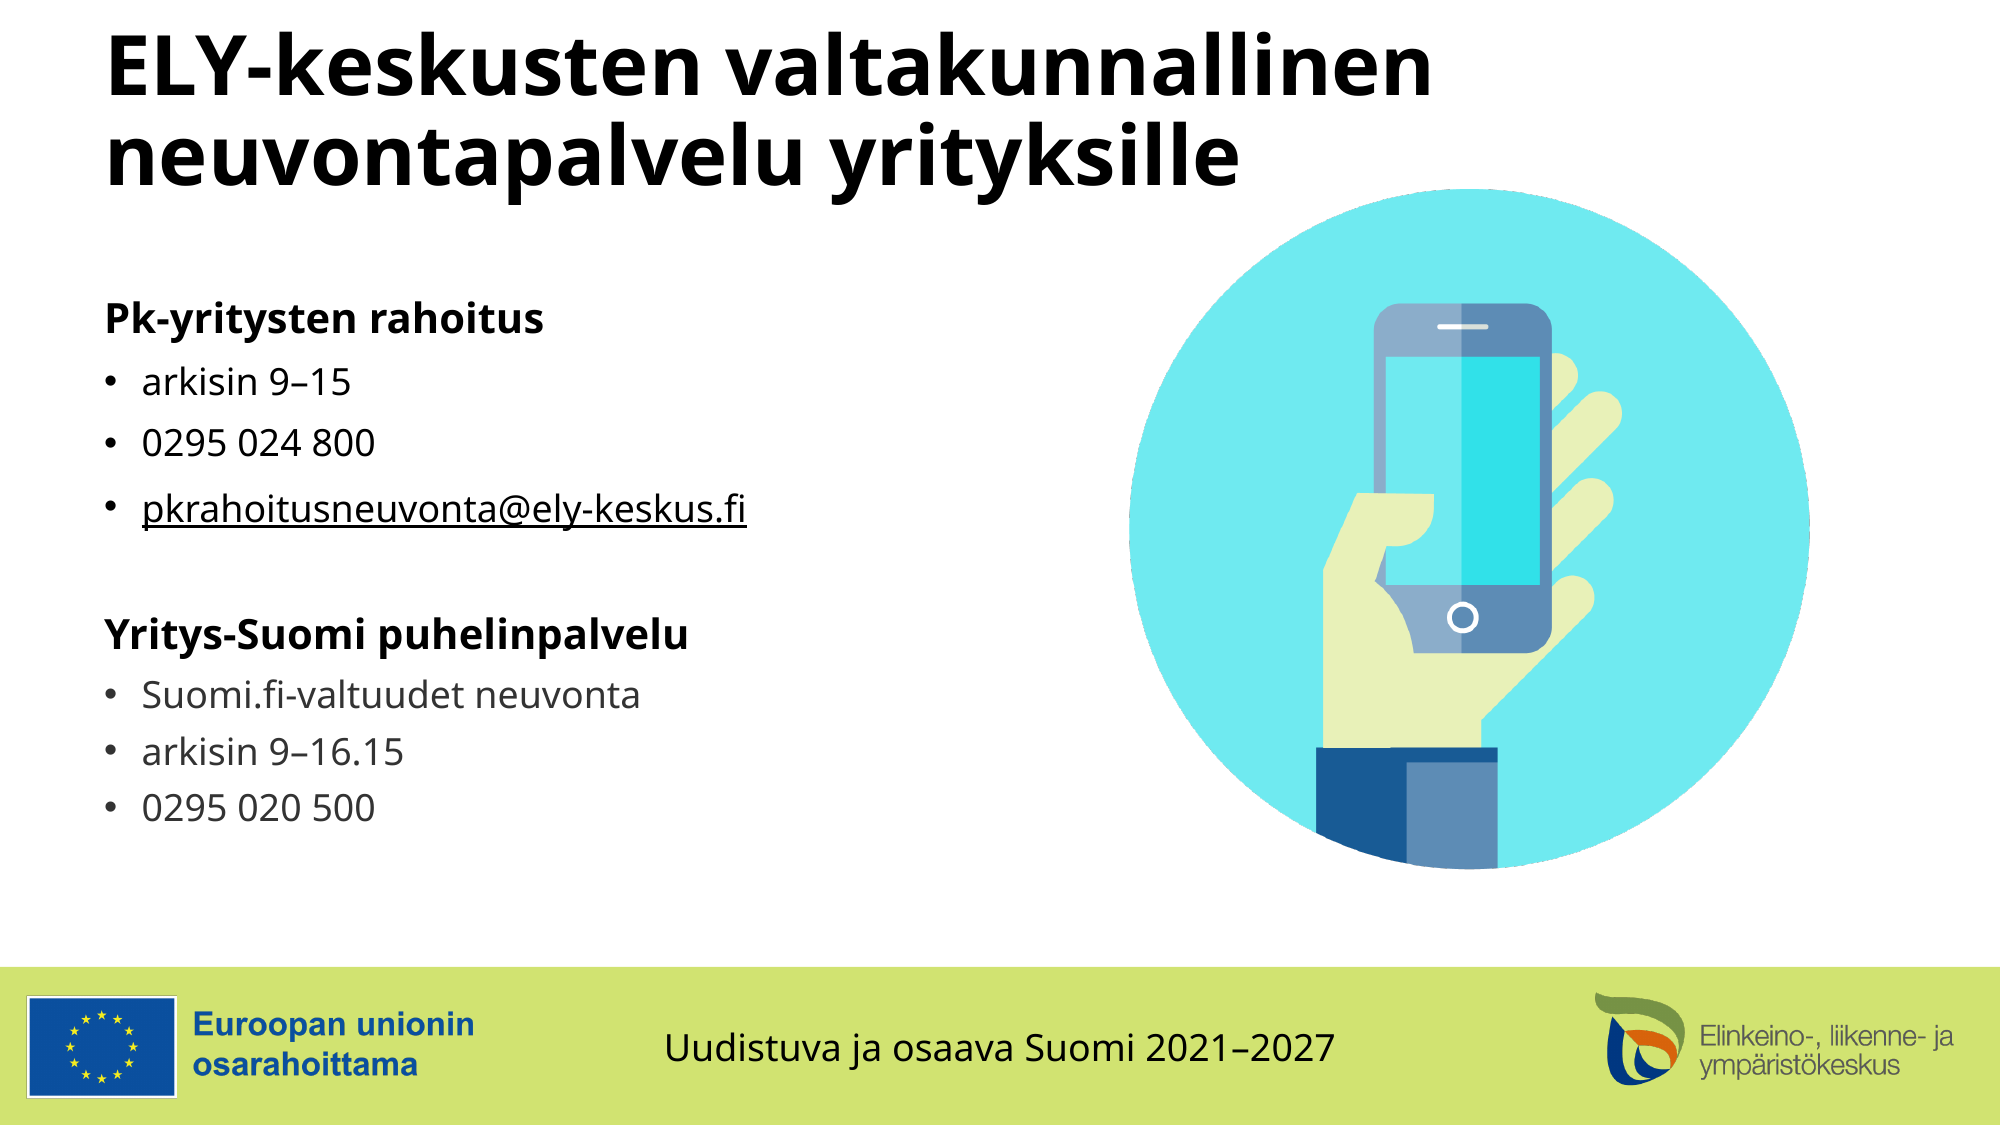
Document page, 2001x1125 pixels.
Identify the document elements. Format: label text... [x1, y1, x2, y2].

title ELY-keskusten valtakunnallinen neuvontapalvelu yrityksille [104, 33, 906, 204]
list Pk-yritysten rahoitus arkisin 9–15 0295 024 800 pkrahoitusneuvonta@ely-keskus.fi Yritys-Suomi puhelinpalvelu Suomi.fi-valtuudet neuvonta arkisin 9–16.15 0295 020 500 [104, 246, 906, 839]
picture [906, 0, 2000, 1110]
